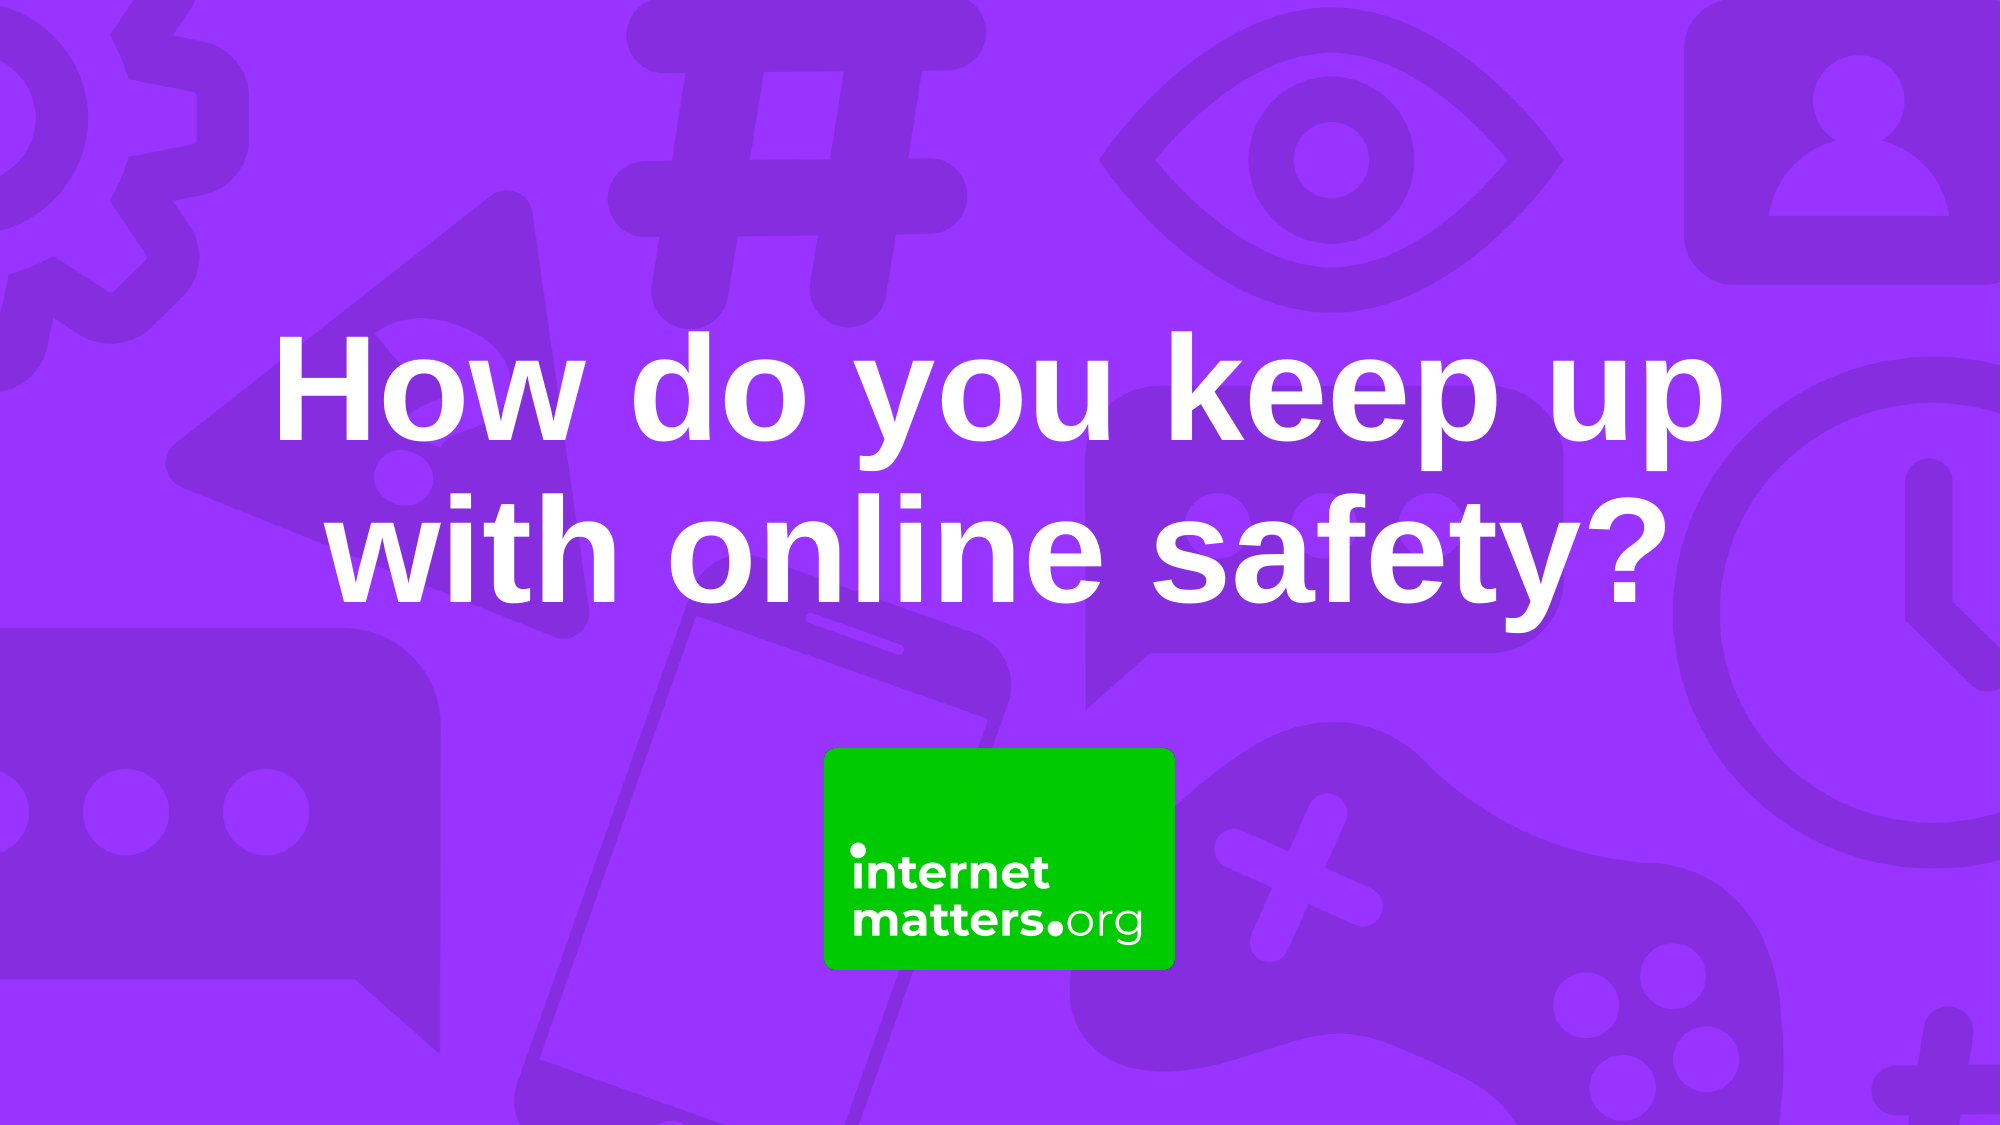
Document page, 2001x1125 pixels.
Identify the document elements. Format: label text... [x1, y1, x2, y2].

picture [0, 0, 2001, 1125]
title How do you keep up with online safety? [158, 321, 1842, 624]
